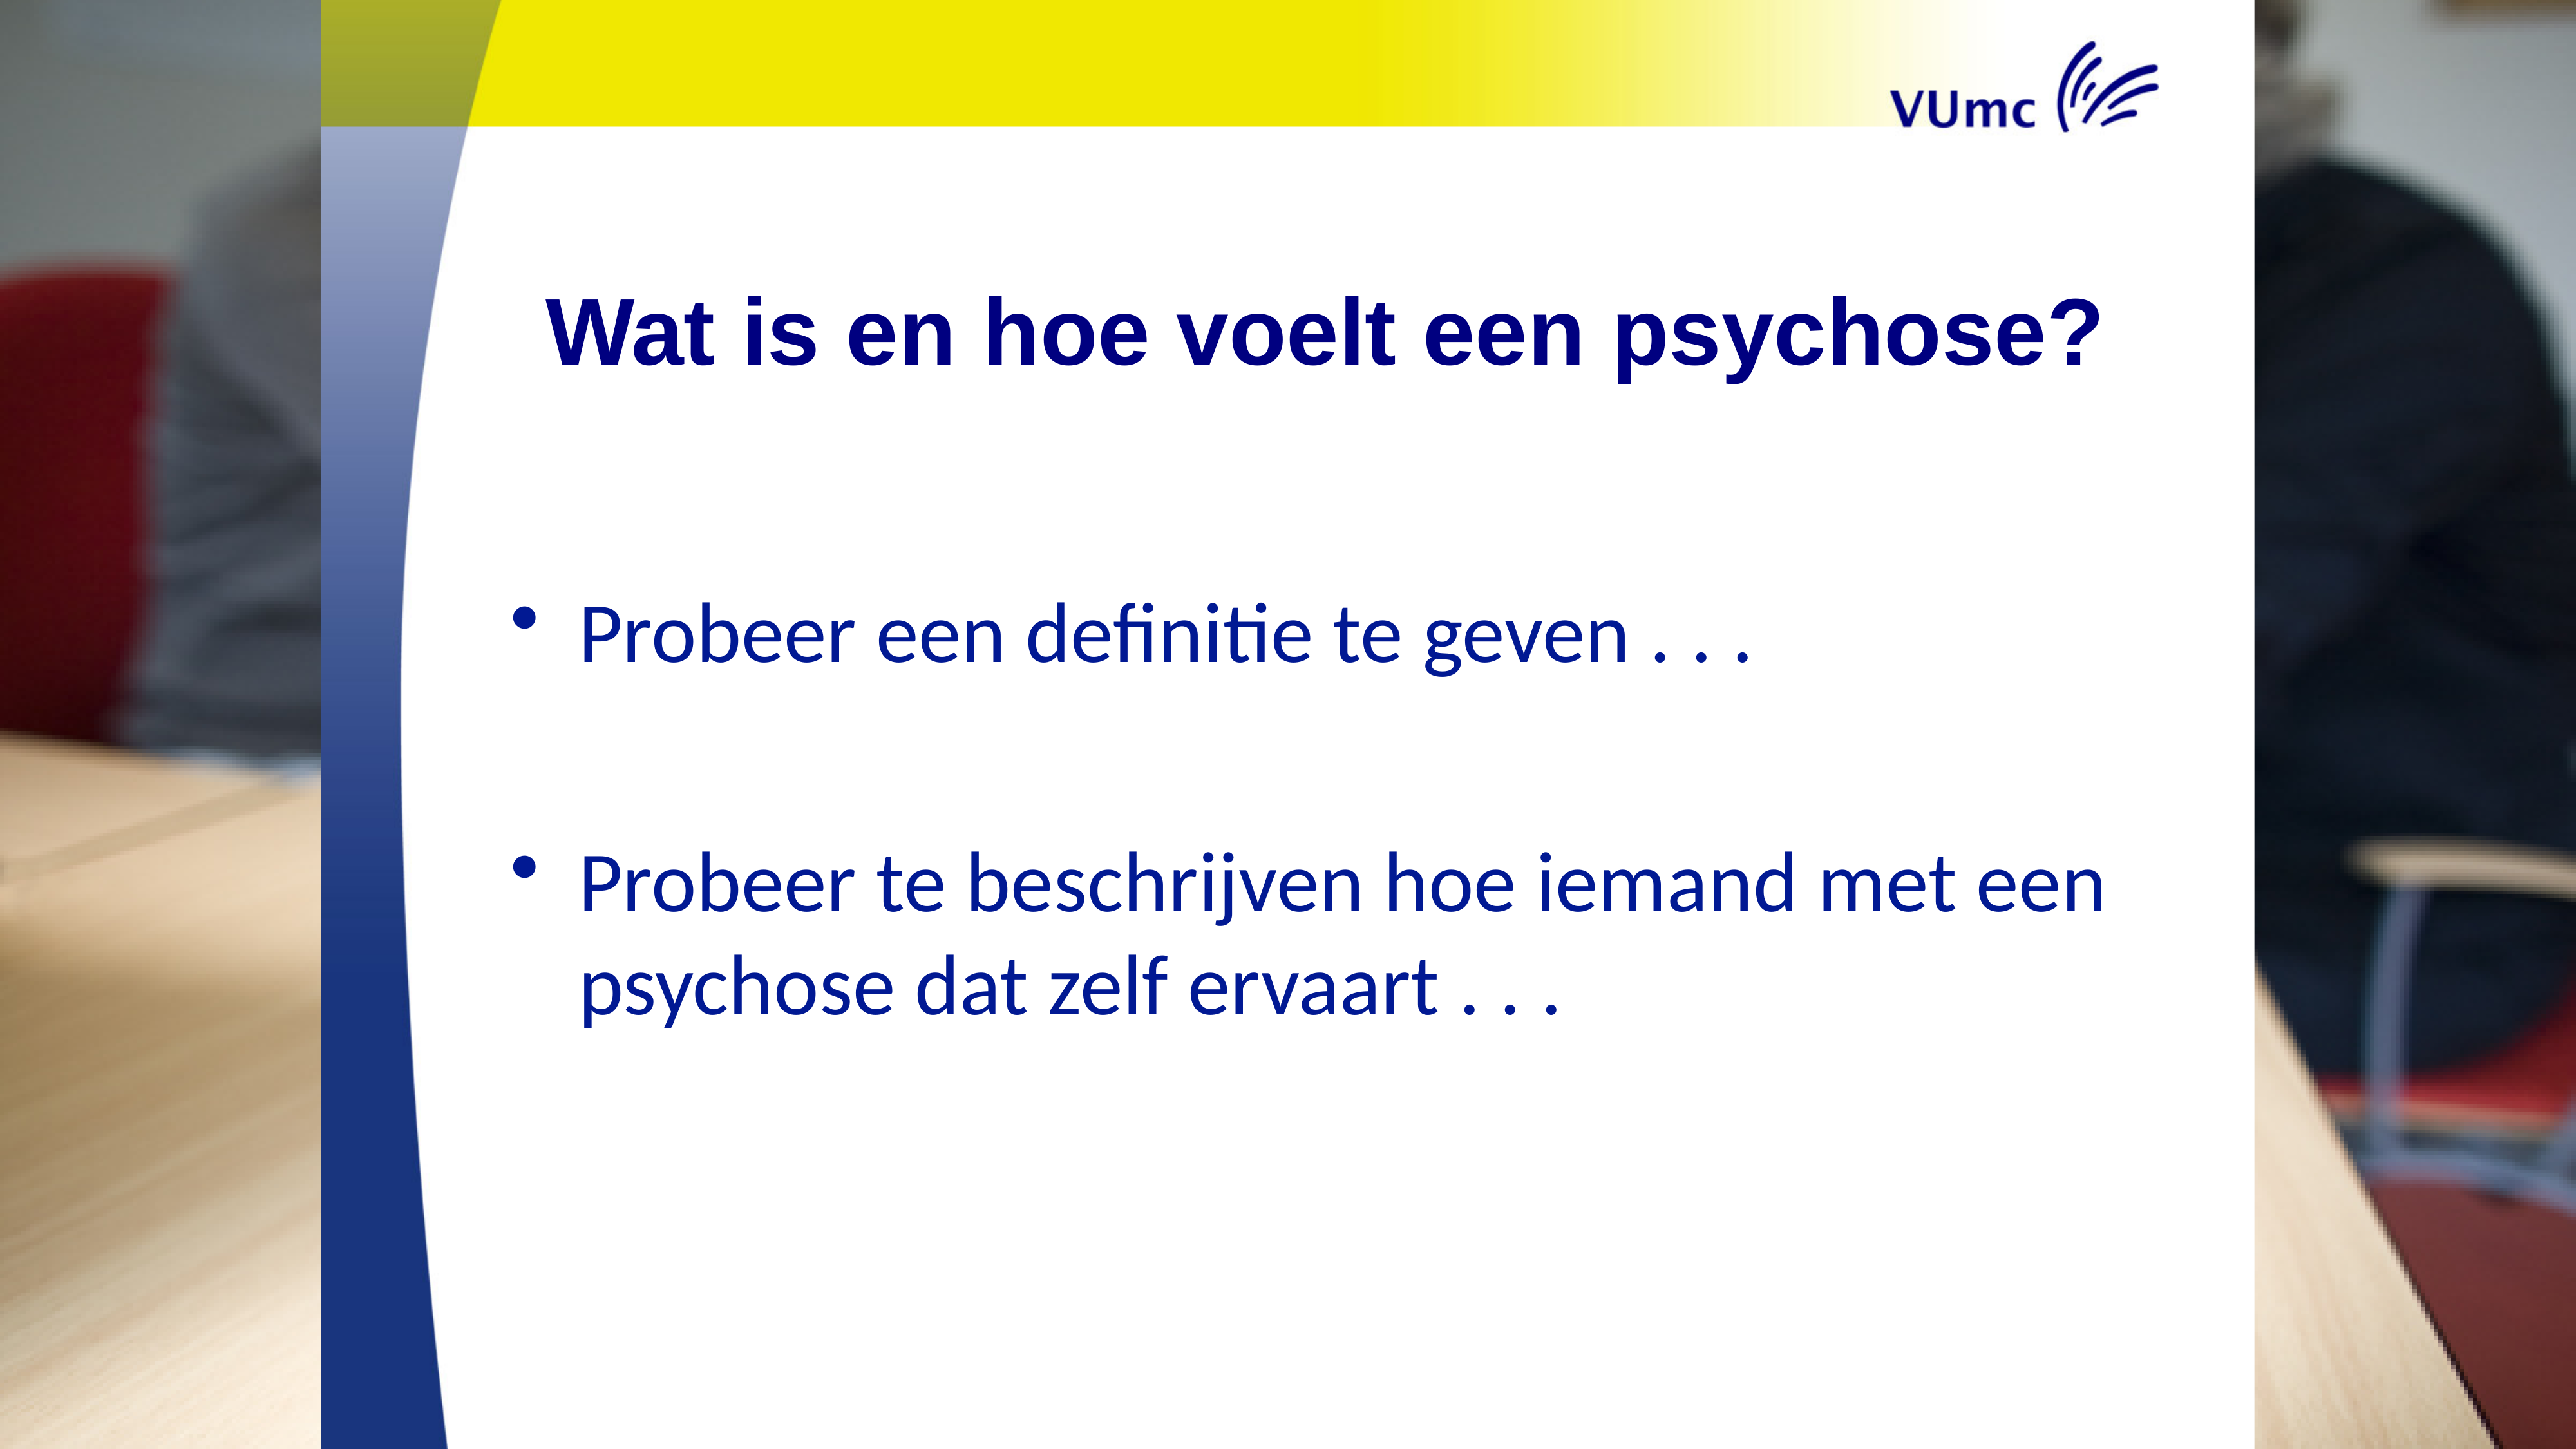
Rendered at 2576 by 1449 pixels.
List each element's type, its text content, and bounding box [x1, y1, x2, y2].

picture [0, 0, 2576, 1449]
list Probeer een definitie te geven . . . Probeer te beschrijven hoe iemand met een psychose dat zelf ervaart . . . [510, 451, 2143, 1359]
title Wat is en hoe voelt een psychose? [540, 220, 2112, 435]
